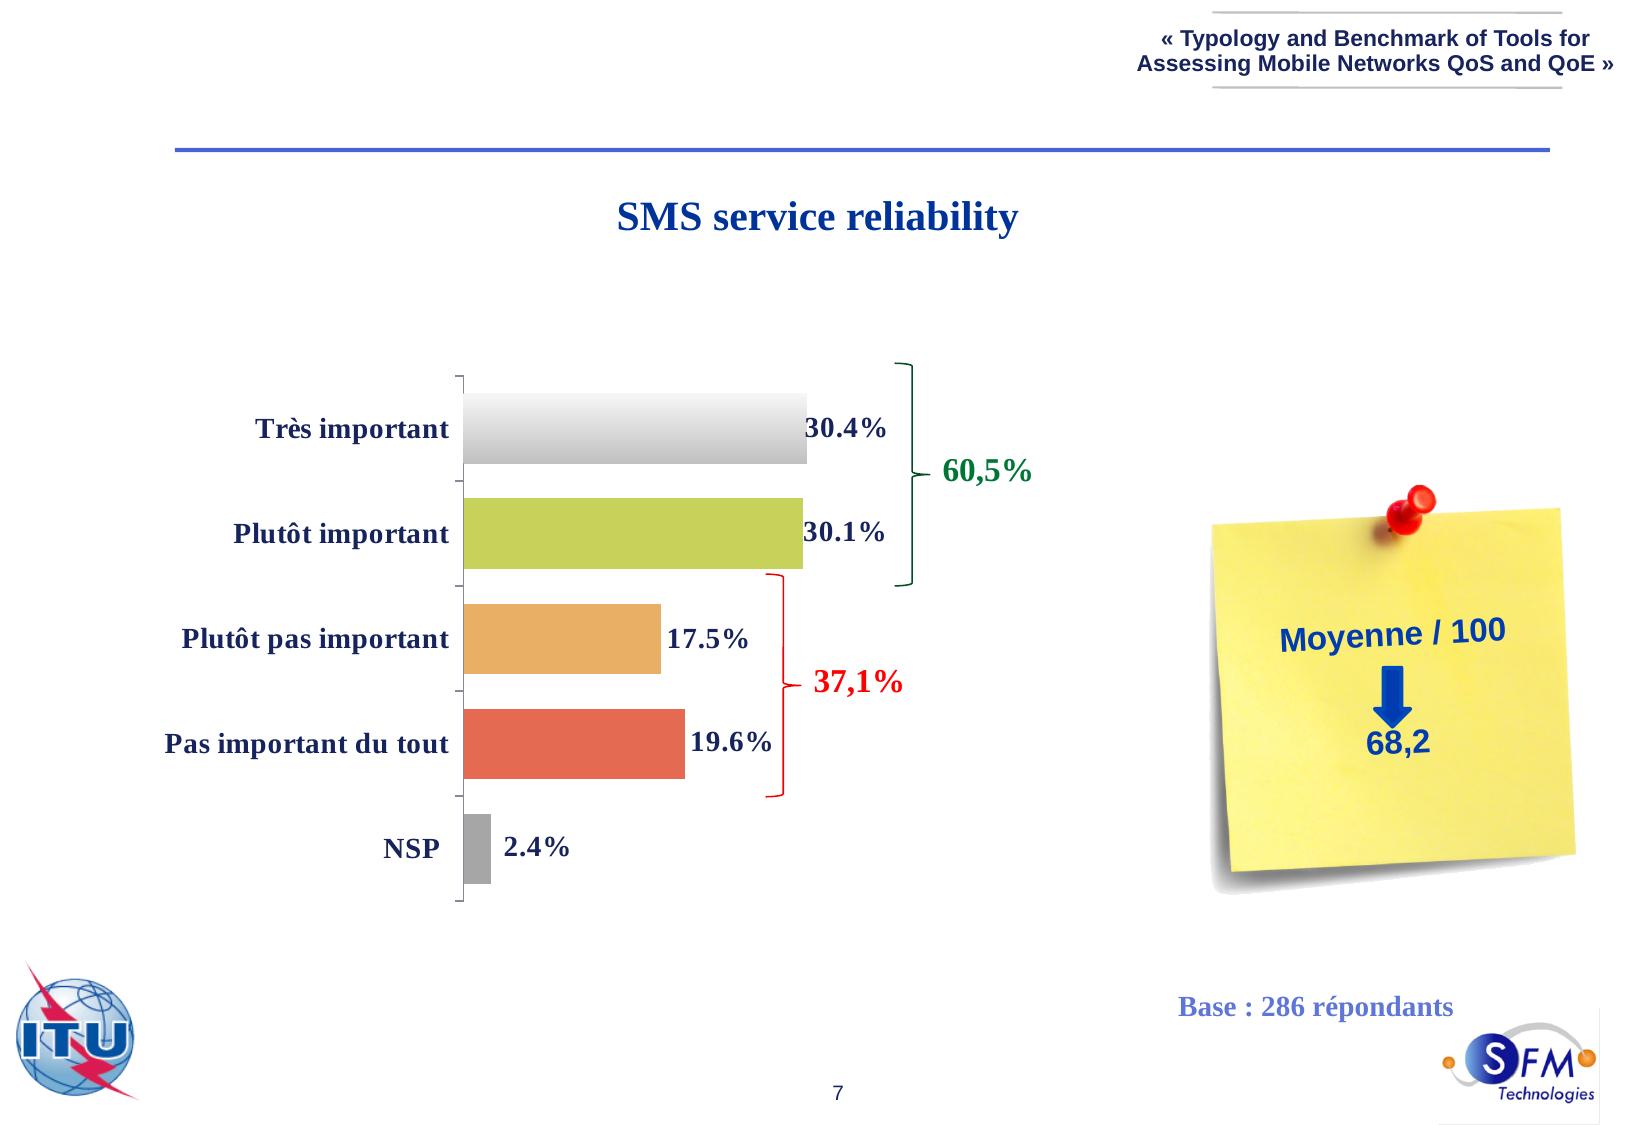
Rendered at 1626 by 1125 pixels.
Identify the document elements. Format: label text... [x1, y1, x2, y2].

picture [1437, 1006, 1600, 1125]
chart [120, 339, 1270, 938]
text_box SMS service reliability [138, 187, 1498, 248]
picture [15, 960, 141, 1105]
text_box Base : 286 répondants [1105, 984, 1528, 1031]
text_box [1187, 476, 1588, 903]
